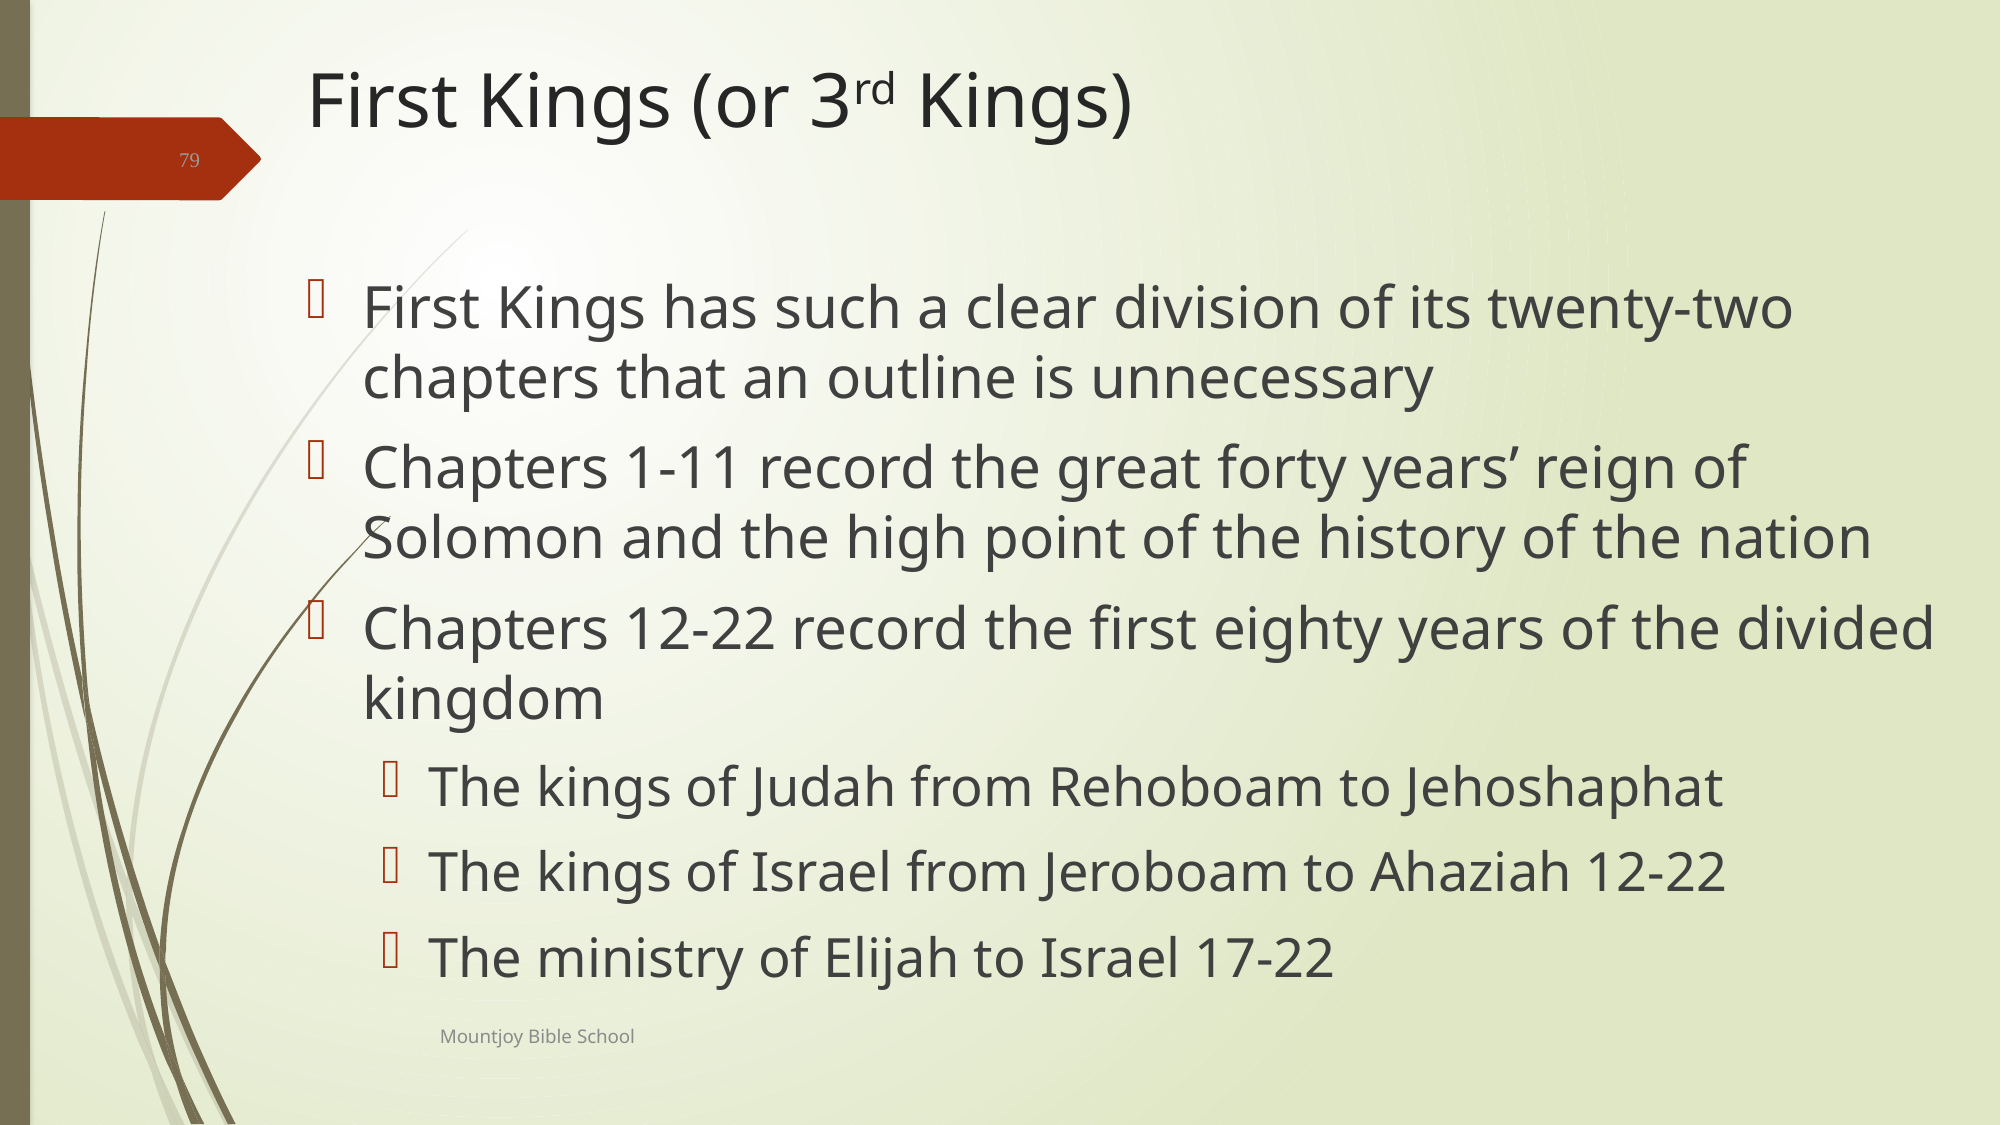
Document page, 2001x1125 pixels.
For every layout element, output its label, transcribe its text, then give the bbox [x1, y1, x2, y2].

footer Mountjoy Bible School [424, 1006, 1675, 1067]
title First Kings (or 3rd Kings) [291, 45, 1709, 233]
list First Kings has such a clear division of its twenty-two chapters that an outline is unnecessary Chapters 1-11 record the great forty years’ reign of Solomon and the high point of the history of the nation Chapters 12-22 record the first eighty years of the divided kingdom The kings of Judah from Rehoboam to Jehoshaphat The kings of Israel from Jeroboam to Ahaziah 12-22 The ministry of Elijah to Israel 17-22 [291, 262, 1952, 1031]
slide_number 79 [87, 129, 216, 190]
